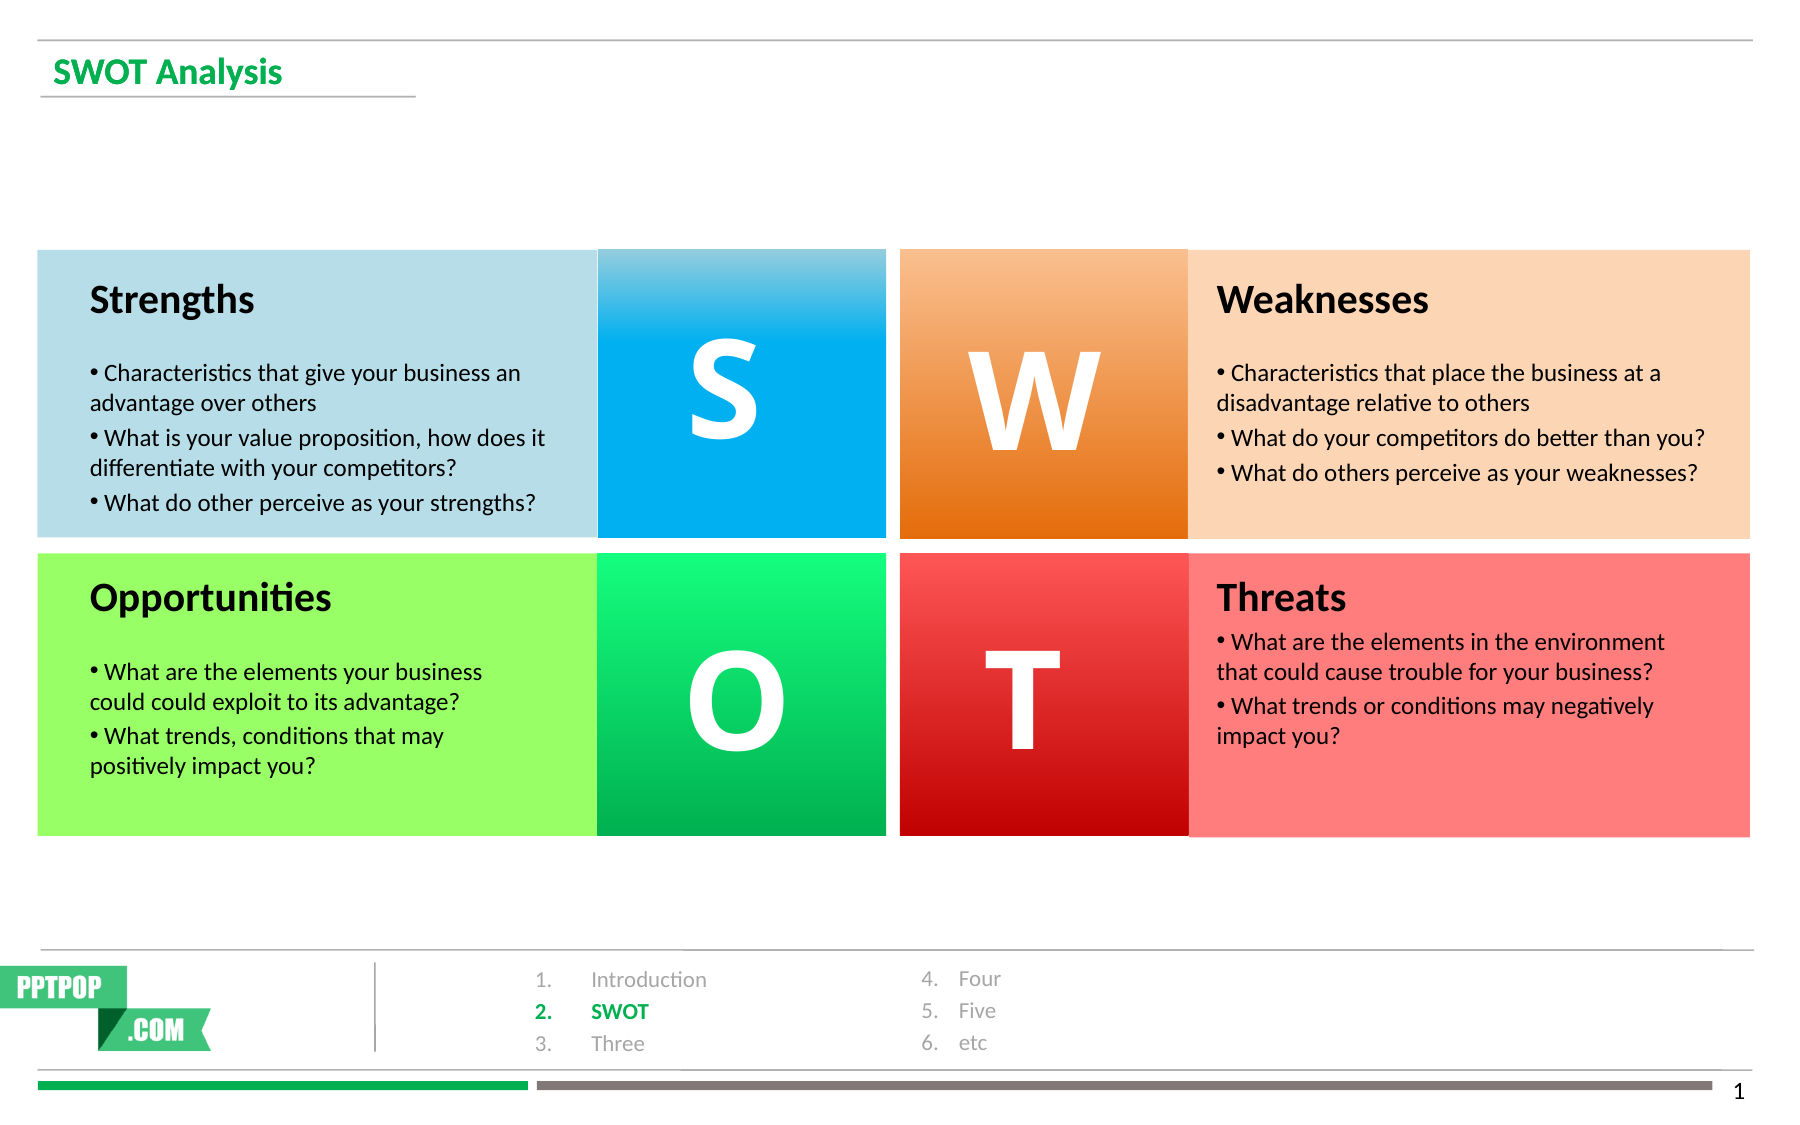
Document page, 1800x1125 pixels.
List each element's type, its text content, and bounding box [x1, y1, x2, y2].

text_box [37, 249, 887, 538]
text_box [899, 553, 1751, 838]
text_box SWOT Analysis [38, 39, 298, 100]
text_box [37, 553, 887, 837]
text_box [899, 249, 1751, 540]
picture [0, 952, 213, 1052]
